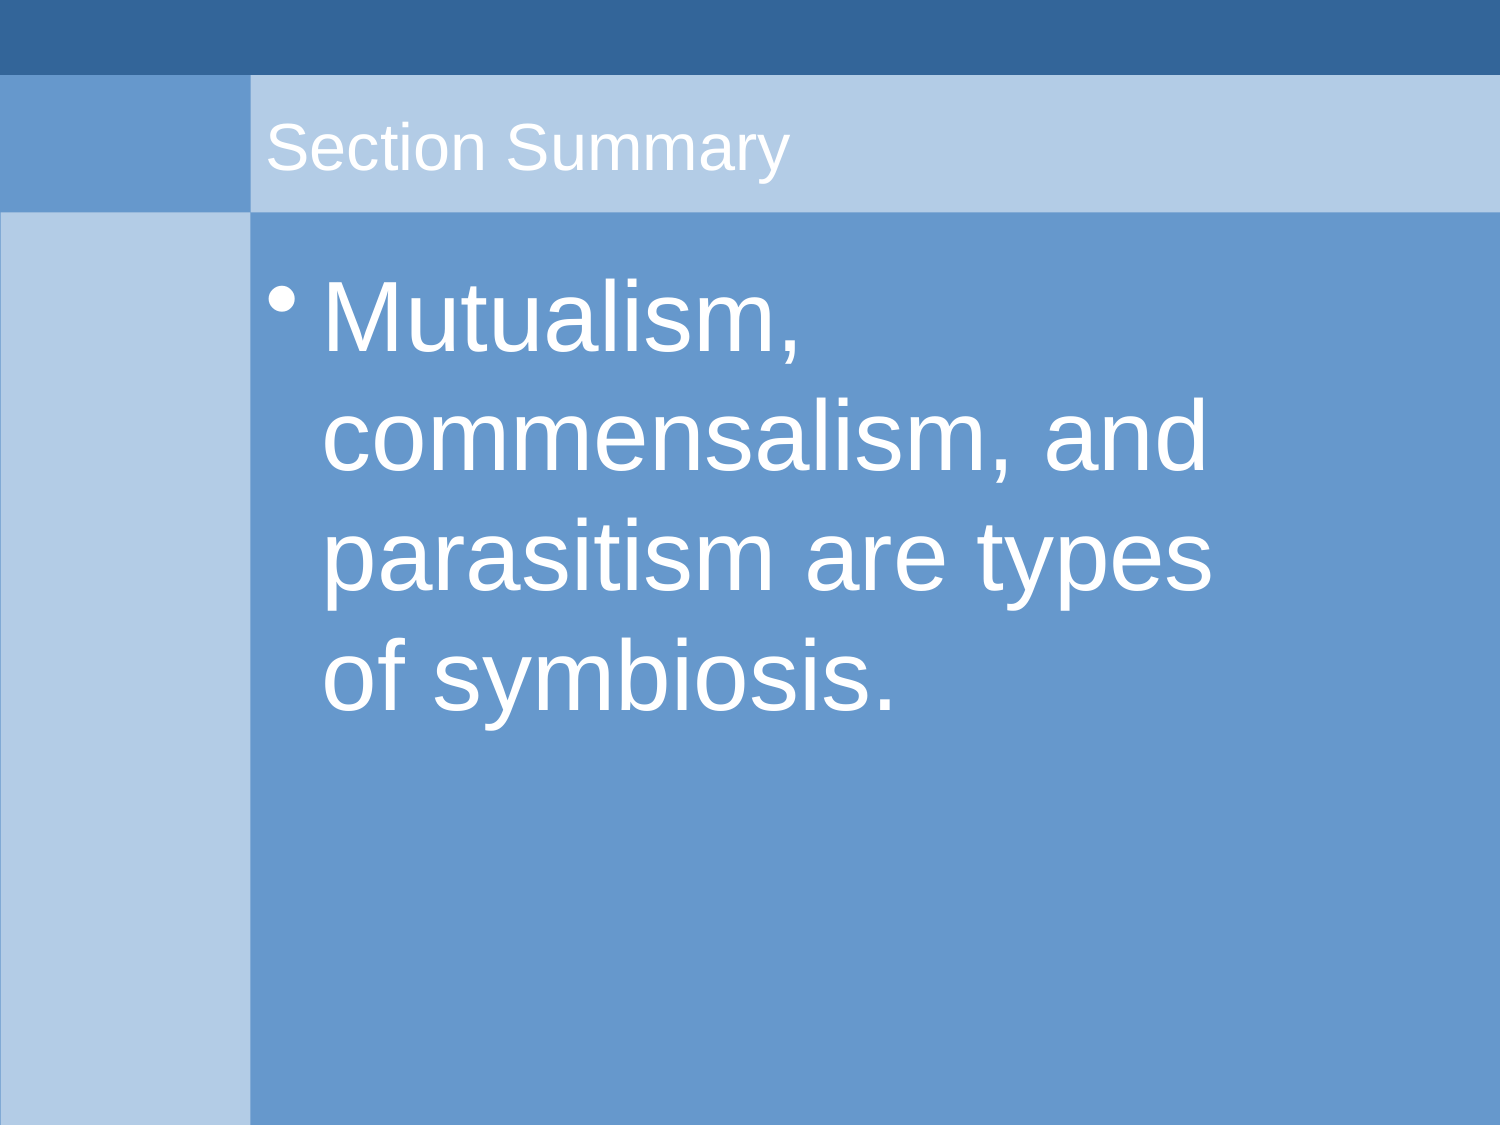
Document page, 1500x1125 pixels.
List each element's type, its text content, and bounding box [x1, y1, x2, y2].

title Section Summary [250, 75, 1500, 213]
list Mutualism, commensalism, and parasitism are types of symbiosis. [250, 243, 1294, 959]
